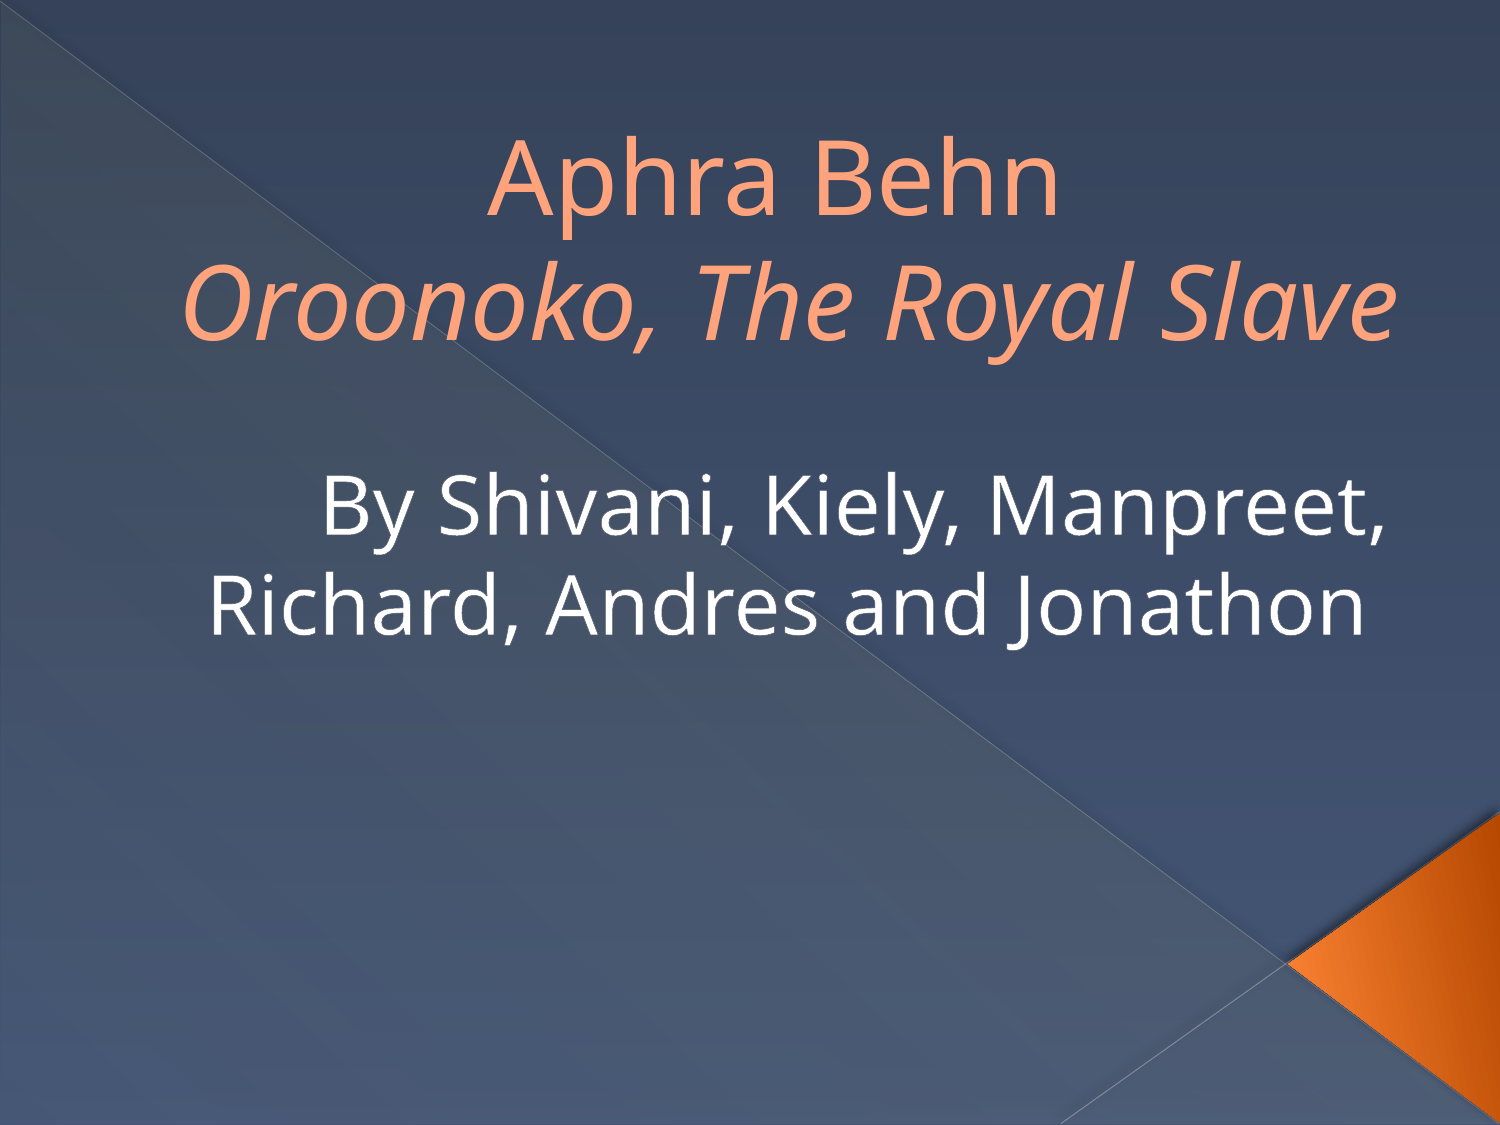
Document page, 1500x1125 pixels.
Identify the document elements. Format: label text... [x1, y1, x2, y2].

subtitle By Shivani, Kiely, Manpreet, Richard, Andres and Jonathon [88, 443, 1412, 732]
title Aphra Behn Oroonoko, The Royal Slave [0, 127, 1500, 369]
